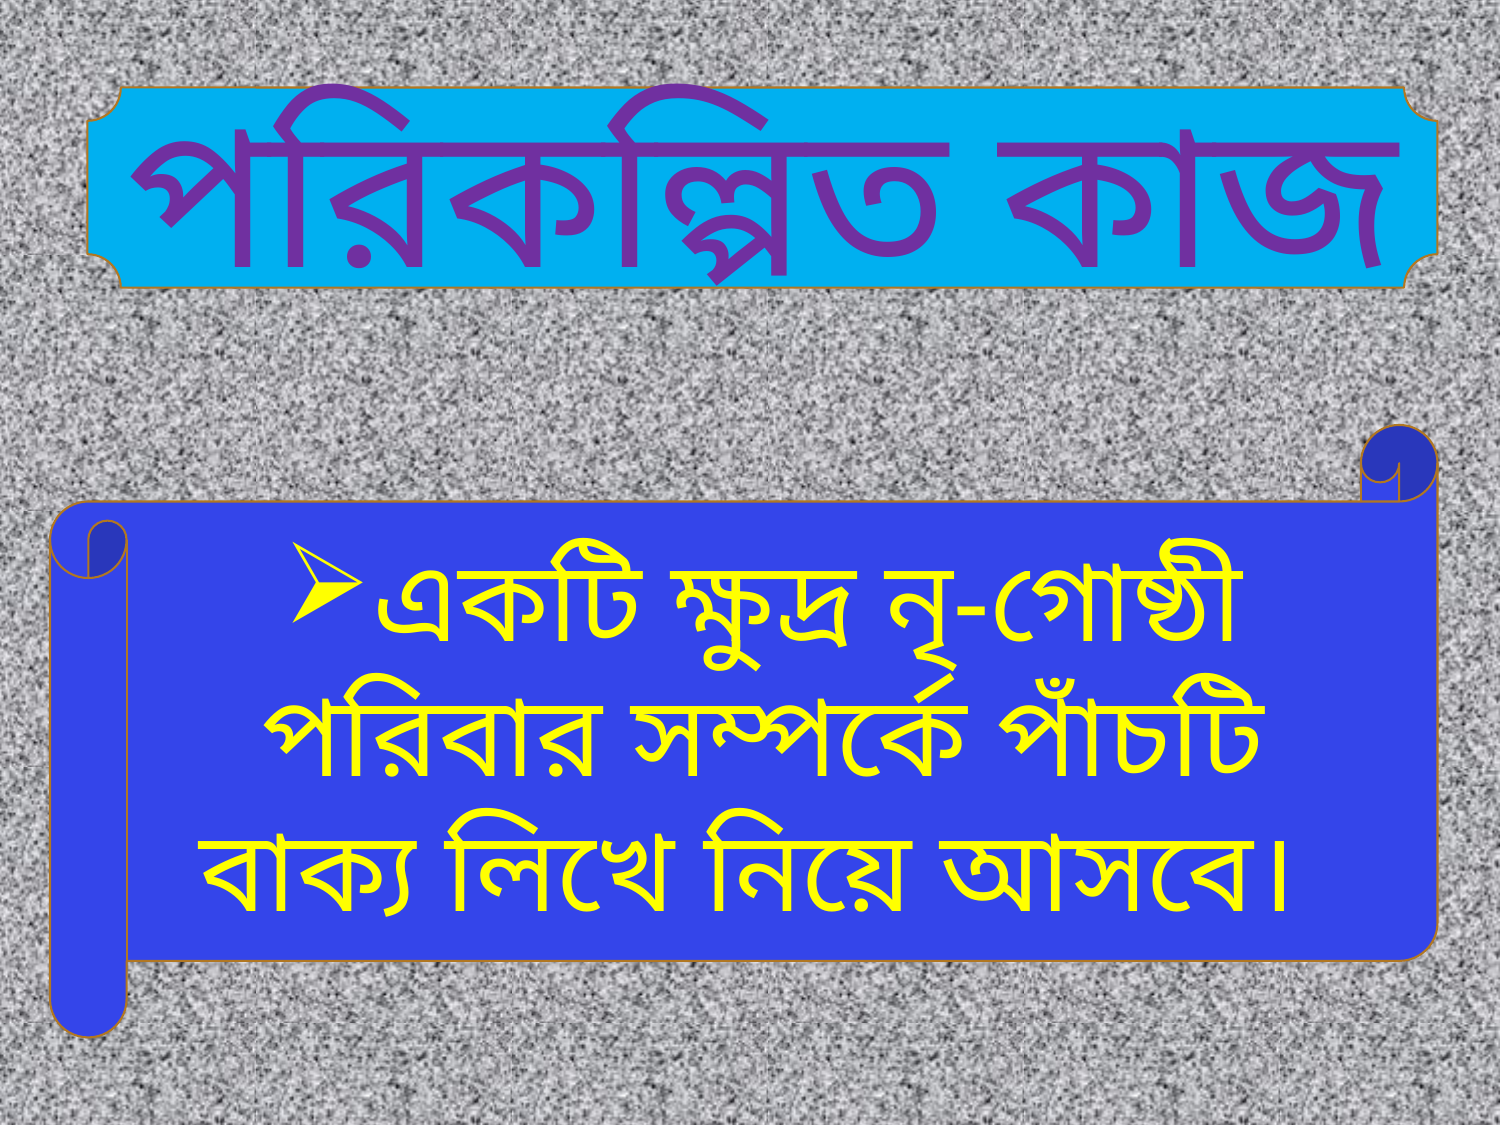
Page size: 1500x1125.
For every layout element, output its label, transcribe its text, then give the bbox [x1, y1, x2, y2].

text_box পরিকল্পিত কাজ [86, 86, 1439, 289]
text_box একটি ক্ষুদ্র নৃ-গোষ্ঠী পরিবার সম্পর্কে পাঁচটি বাক্য লিখে নিয়ে আসবে। [48, 423, 1439, 1039]
picture [0, 0, 1500, 1125]
